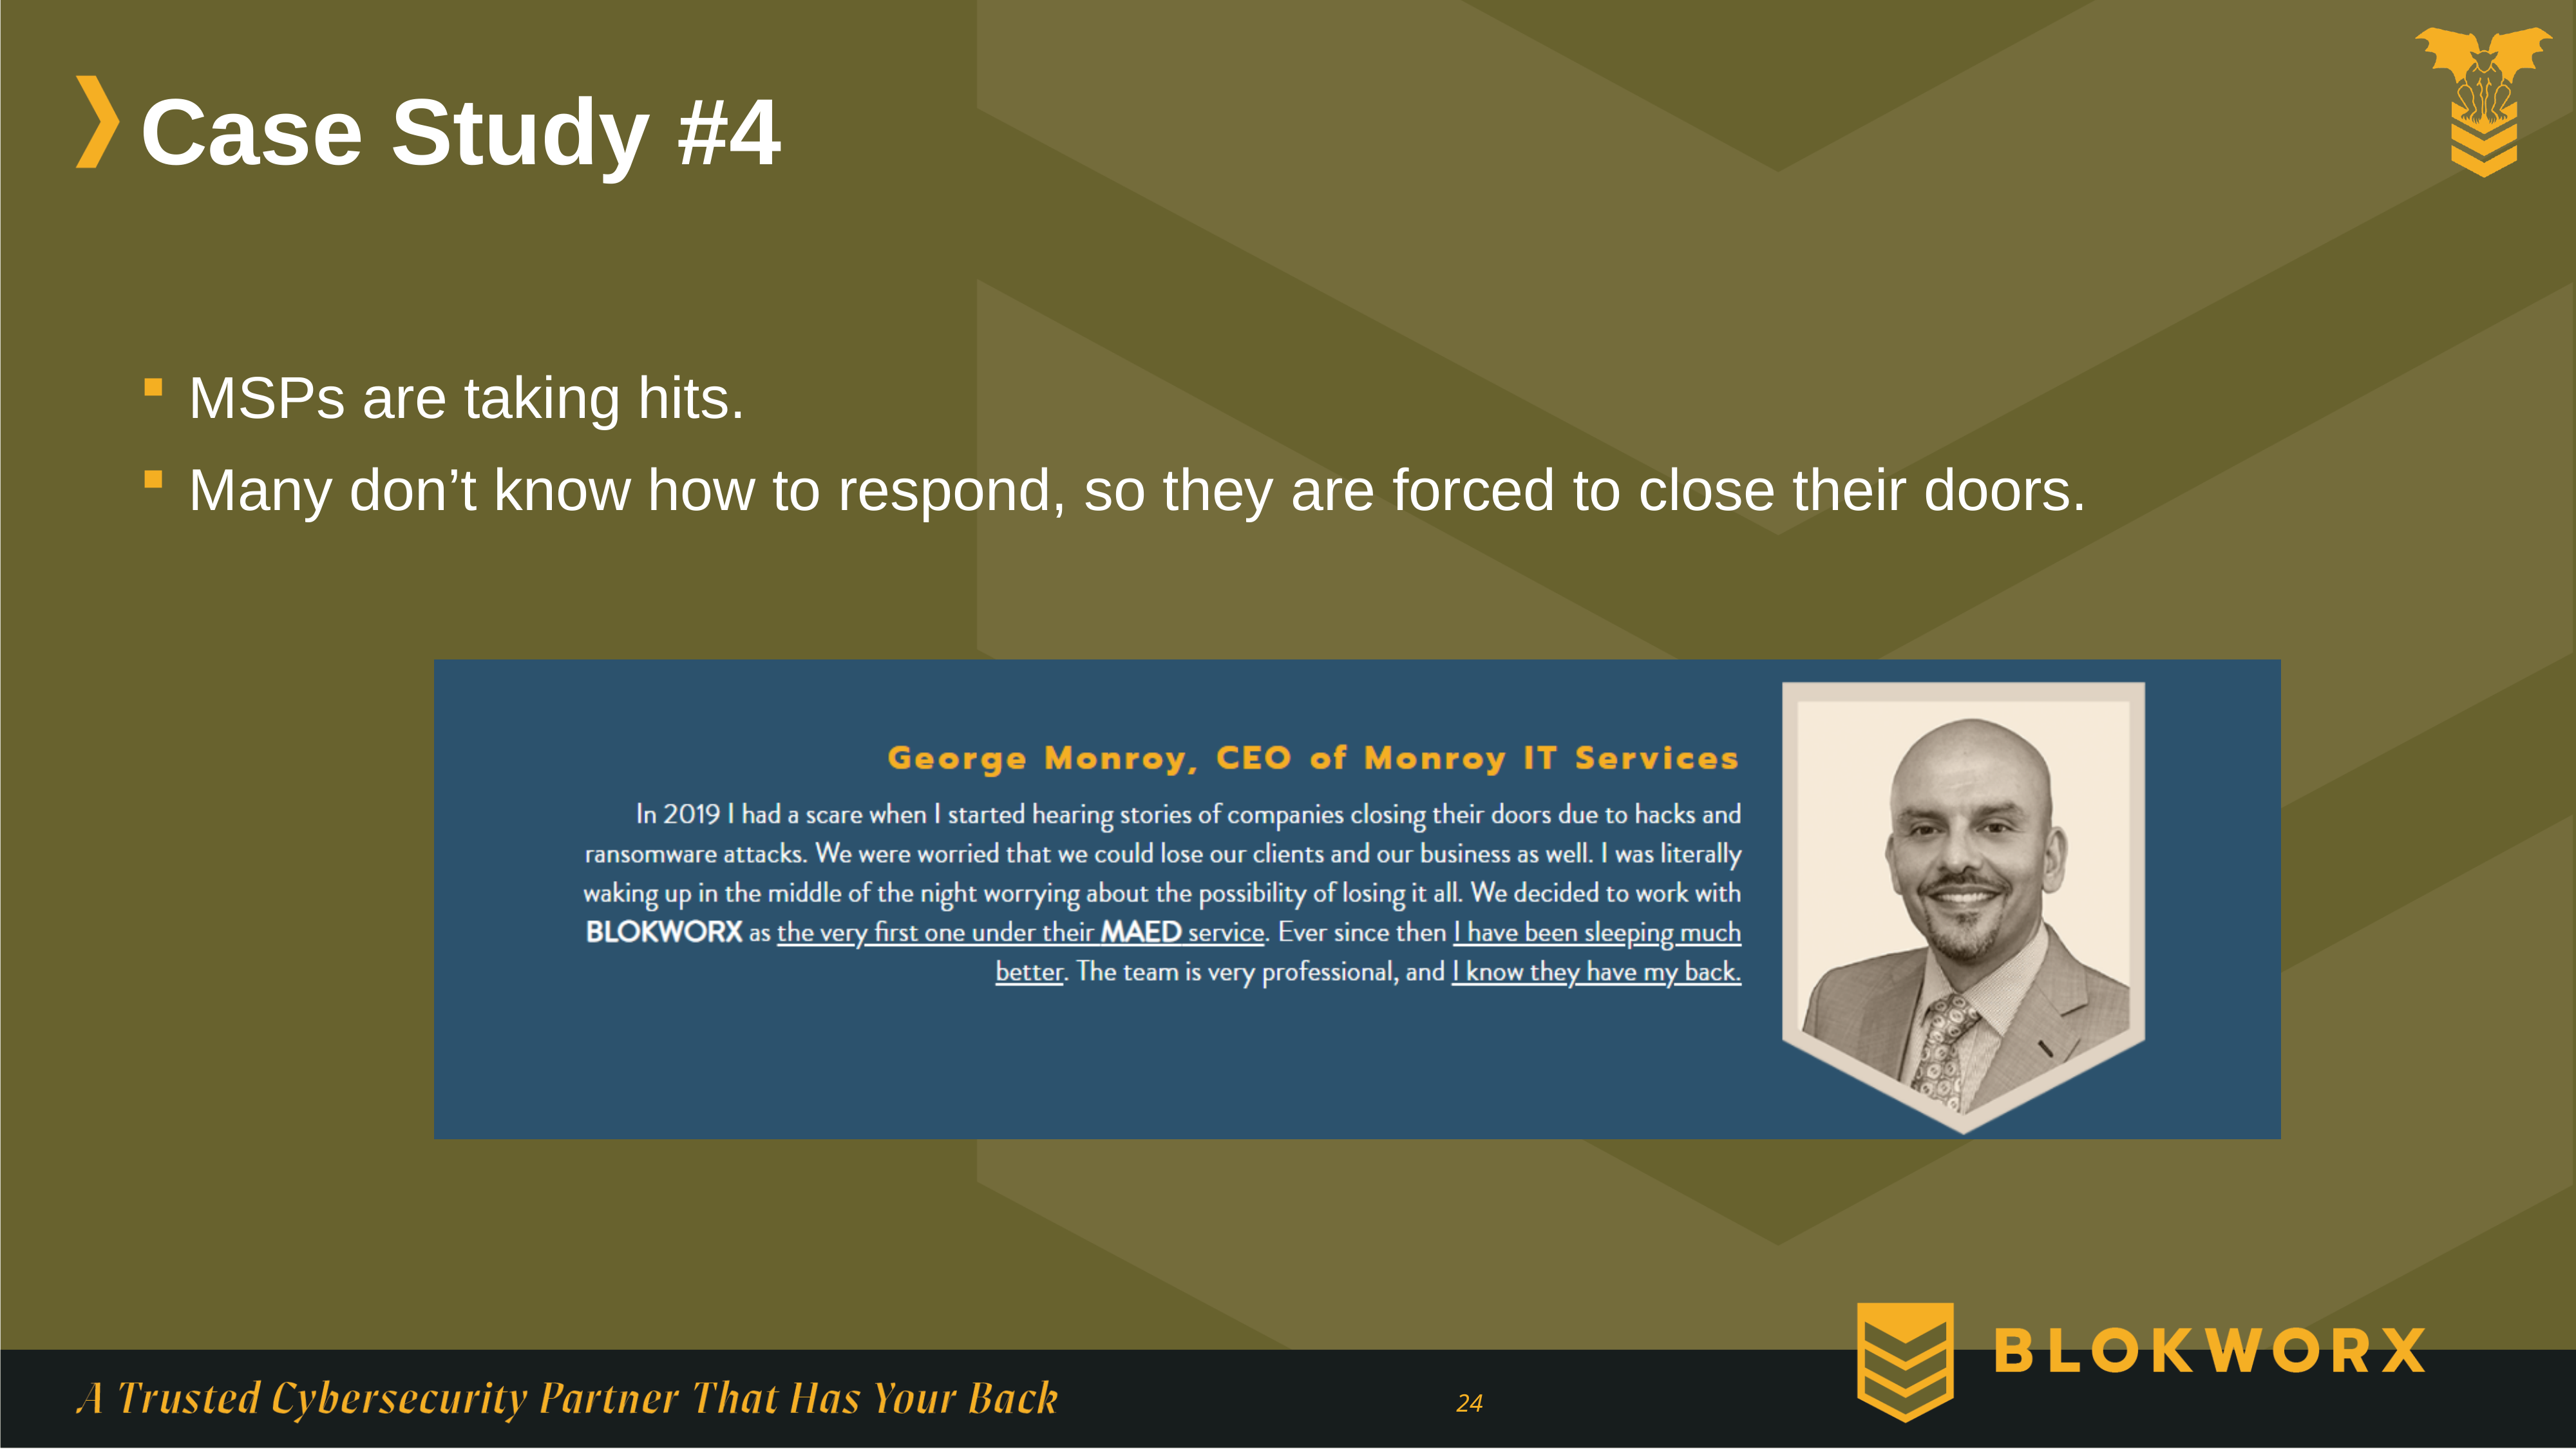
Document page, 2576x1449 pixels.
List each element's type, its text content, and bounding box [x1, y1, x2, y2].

title Case Study #4 [130, 62, 2350, 191]
list MSPs are taking hits. Many don’t know how to respond, so they are forced to close their doors. [130, 354, 2350, 1259]
picture [0, 0, 2576, 1449]
slide_number 24 [1378, 1383, 1562, 1423]
